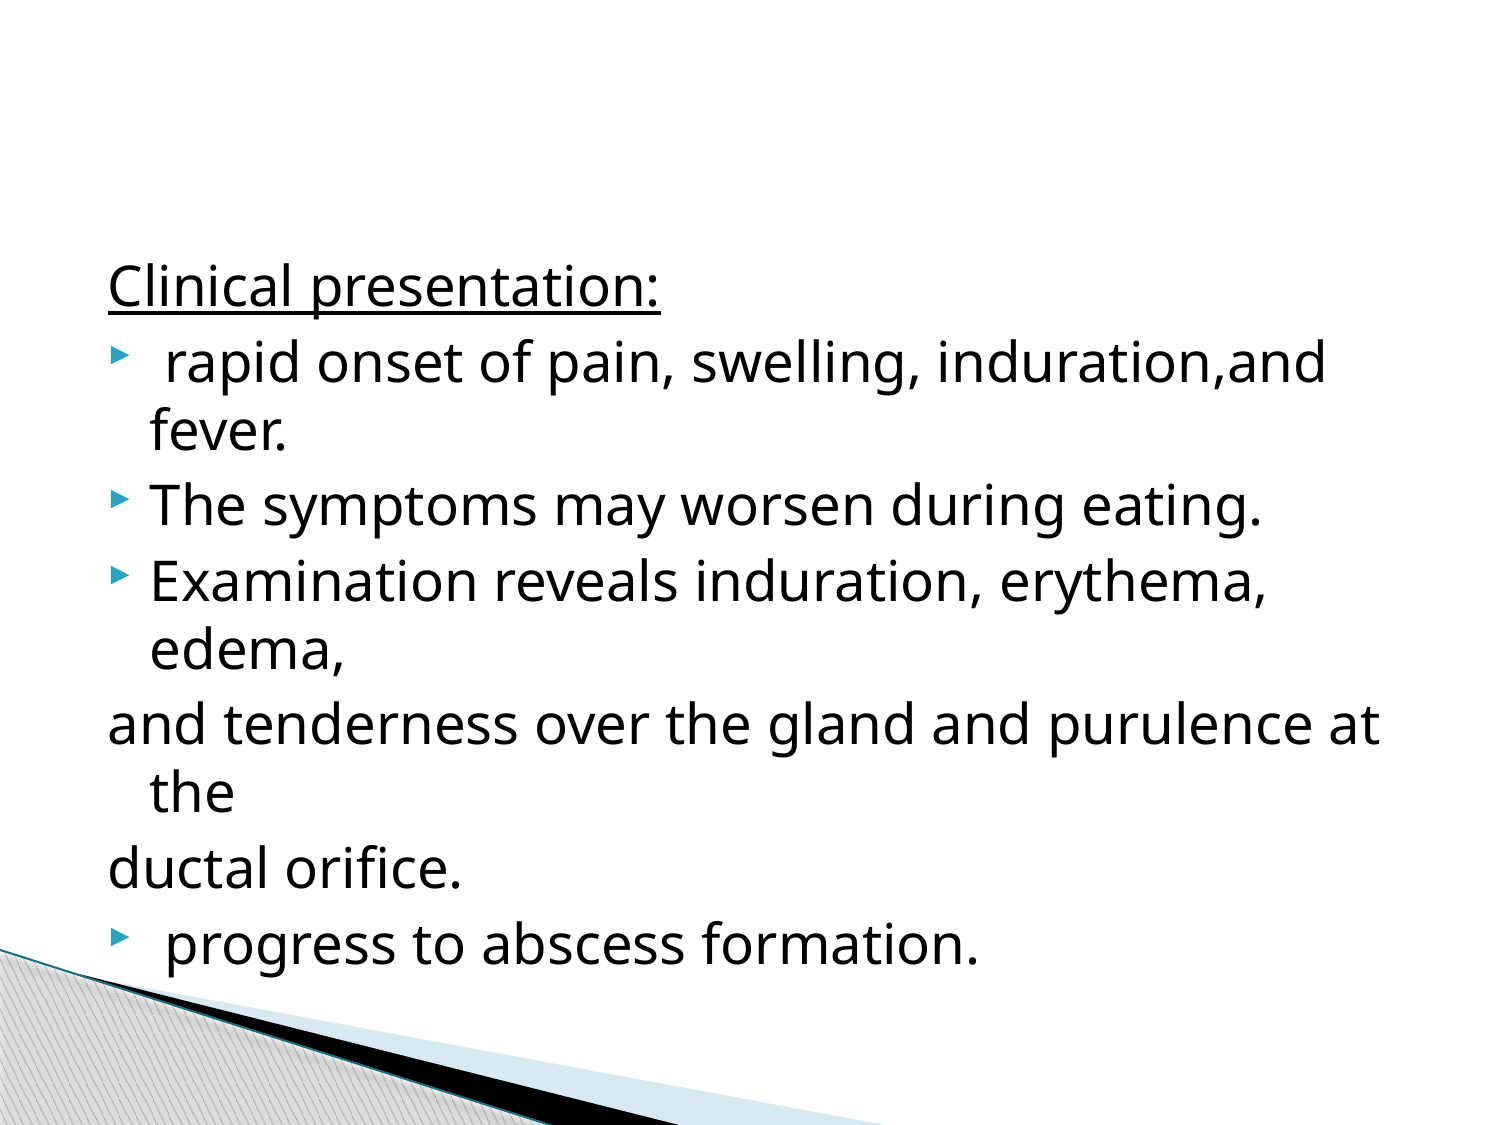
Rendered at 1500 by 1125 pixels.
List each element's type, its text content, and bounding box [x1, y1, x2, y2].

list Clinical presentation: rapid onset of pain, swelling, induration,and fever. The symptoms may worsen during eating. Examination reveals induration, erythema, edema, and tenderness over the gland and purulence at the ductal orifice. progress to abscess formation. [75, 243, 1425, 986]
